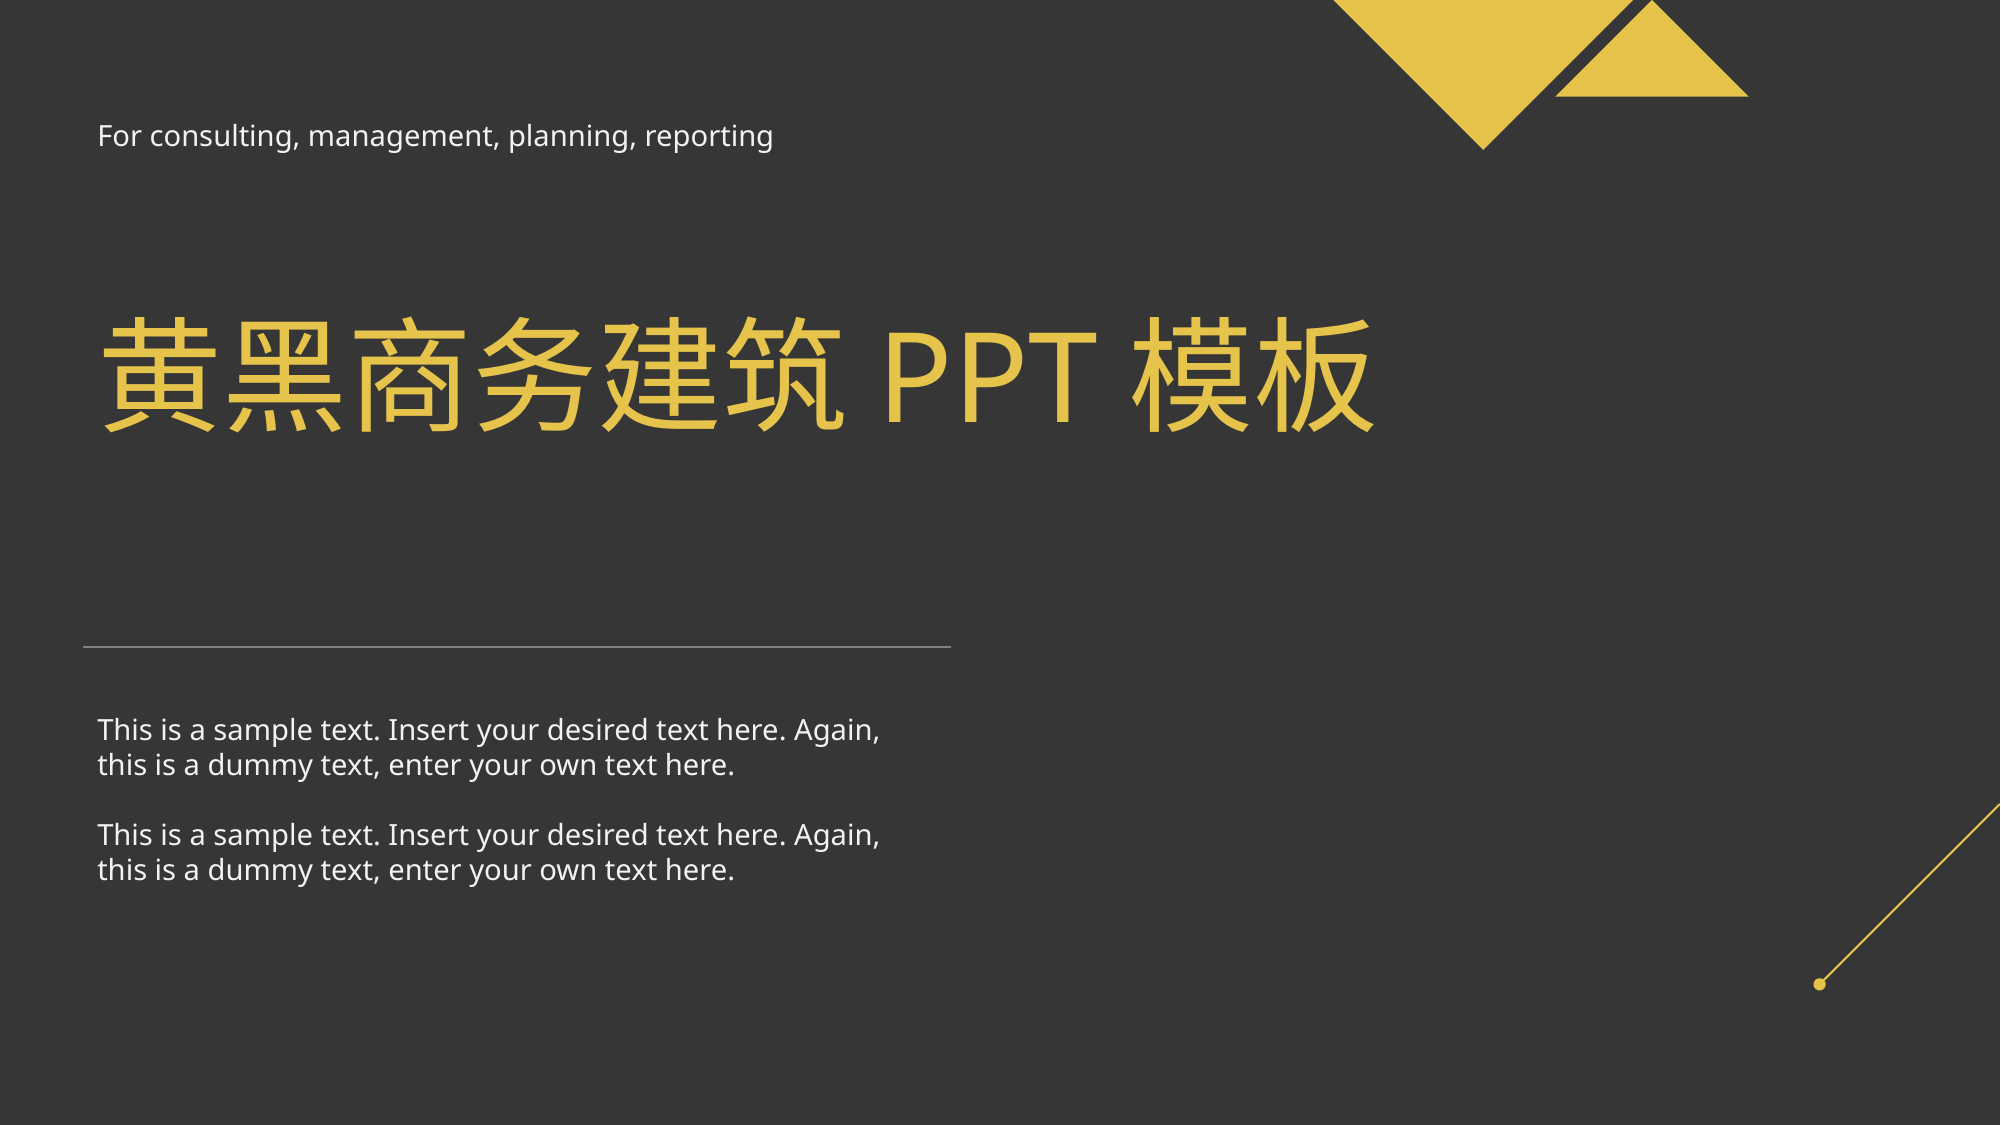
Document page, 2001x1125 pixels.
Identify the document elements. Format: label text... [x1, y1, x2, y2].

text_box [1552, 0, 1752, 98]
text_box For consulting, management, planning, reporting [82, 110, 952, 160]
text_box This is a sample text. Insert your desired text here. Again, this is a dummy text, enter your own text here. This is a sample text. Insert your desired text here. Again, this is a dummy text, enter your own text here. [82, 703, 904, 894]
text_box 黄黑商务建筑PPT模板 [82, 290, 1688, 455]
text_box [1331, 0, 1635, 152]
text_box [1819, 803, 2000, 985]
